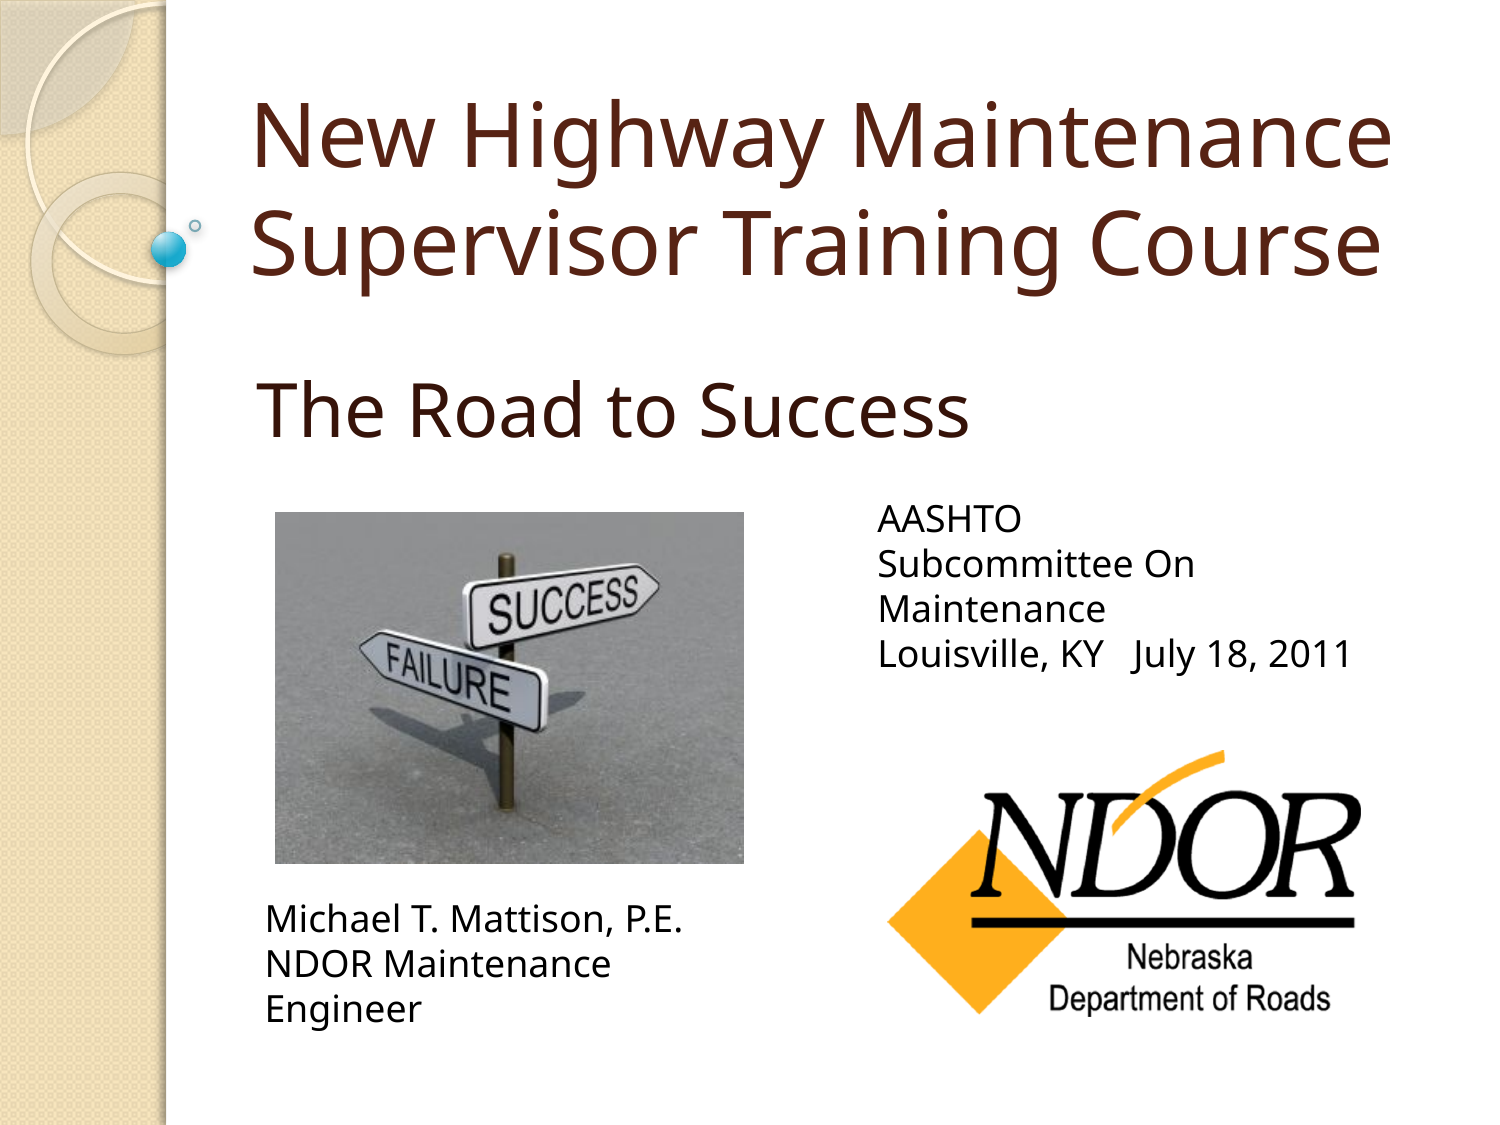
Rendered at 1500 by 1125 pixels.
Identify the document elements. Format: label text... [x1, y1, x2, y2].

title New Highway Maintenance Supervisor Training Course [234, 59, 1450, 301]
subtitle The Road to Success [237, 362, 990, 472]
picture [887, 750, 1362, 1017]
text_box AASHTO Subcommittee On Maintenance Louisville, KY July 18, 2011 [862, 487, 1413, 683]
text_box Michael T. Mattison, P.E. NDOR Maintenance Engineer [249, 887, 775, 1038]
picture [274, 512, 744, 865]
